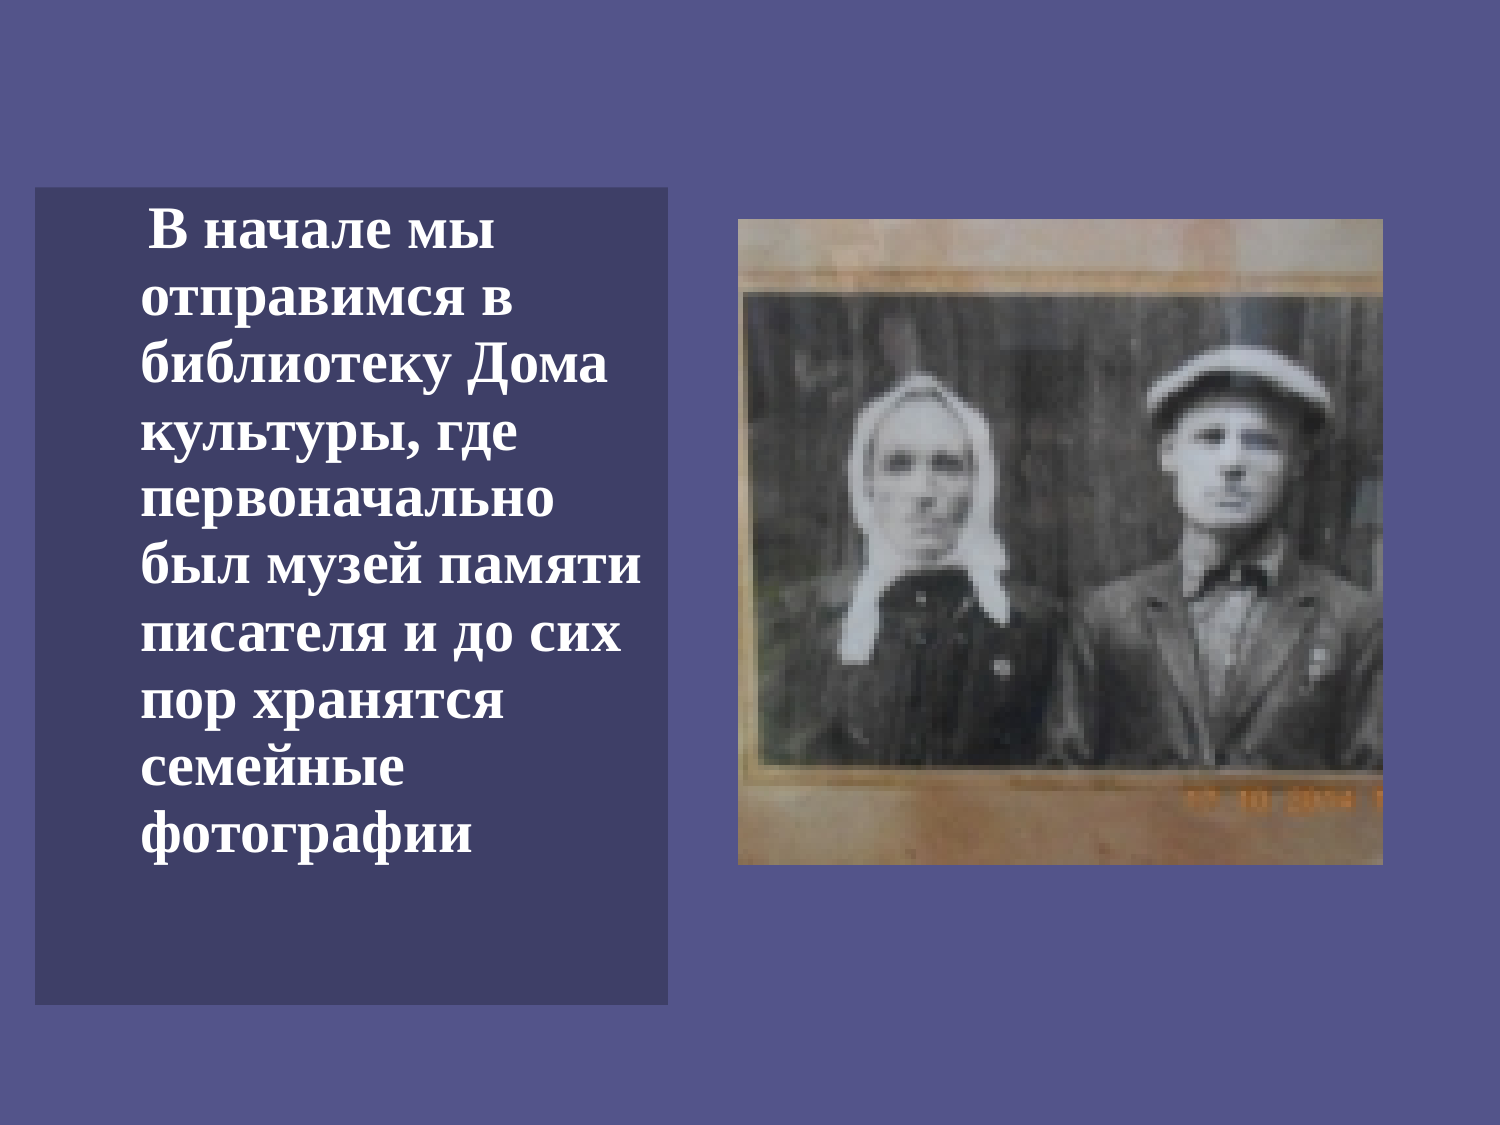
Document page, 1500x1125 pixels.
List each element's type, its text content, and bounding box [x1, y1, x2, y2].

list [737, 219, 1383, 865]
list В начале мы отправимся в библиотеку Дома культуры, где первоначально был музей памяти писателя и до сих пор хранятся семейные фотографии [35, 187, 668, 1005]
